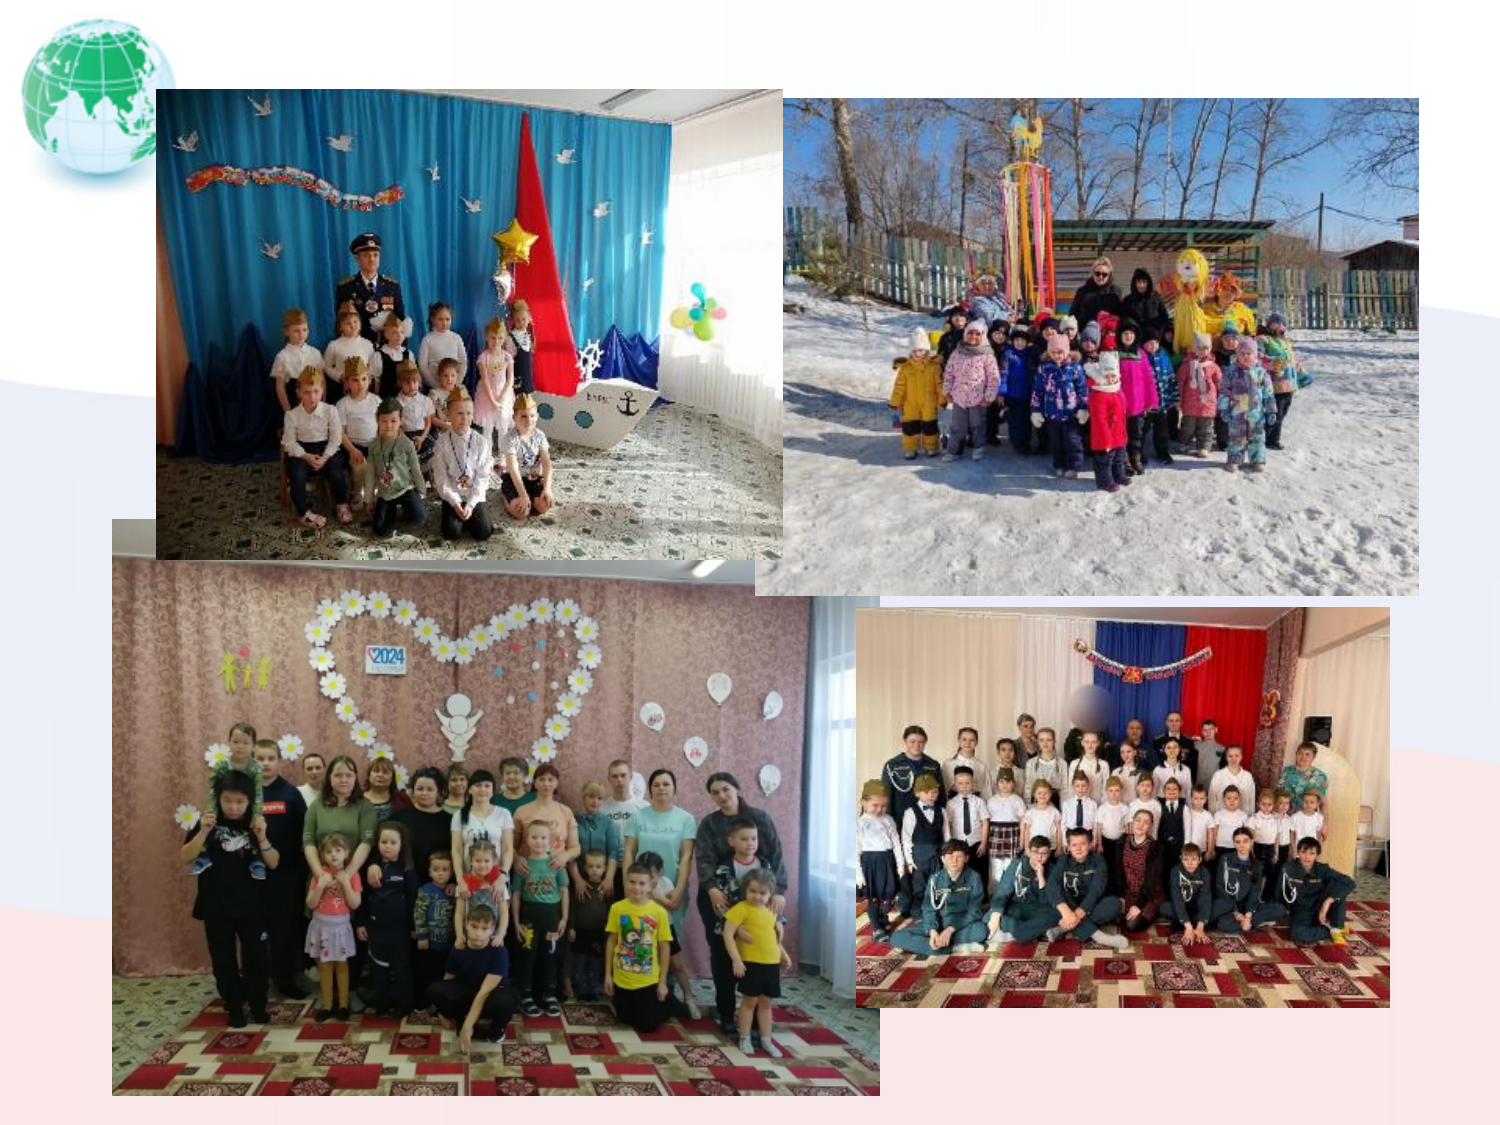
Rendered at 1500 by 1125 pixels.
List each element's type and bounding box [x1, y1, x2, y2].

list [755, 98, 1419, 596]
list [155, 89, 783, 560]
picture [0, 0, 1500, 1125]
